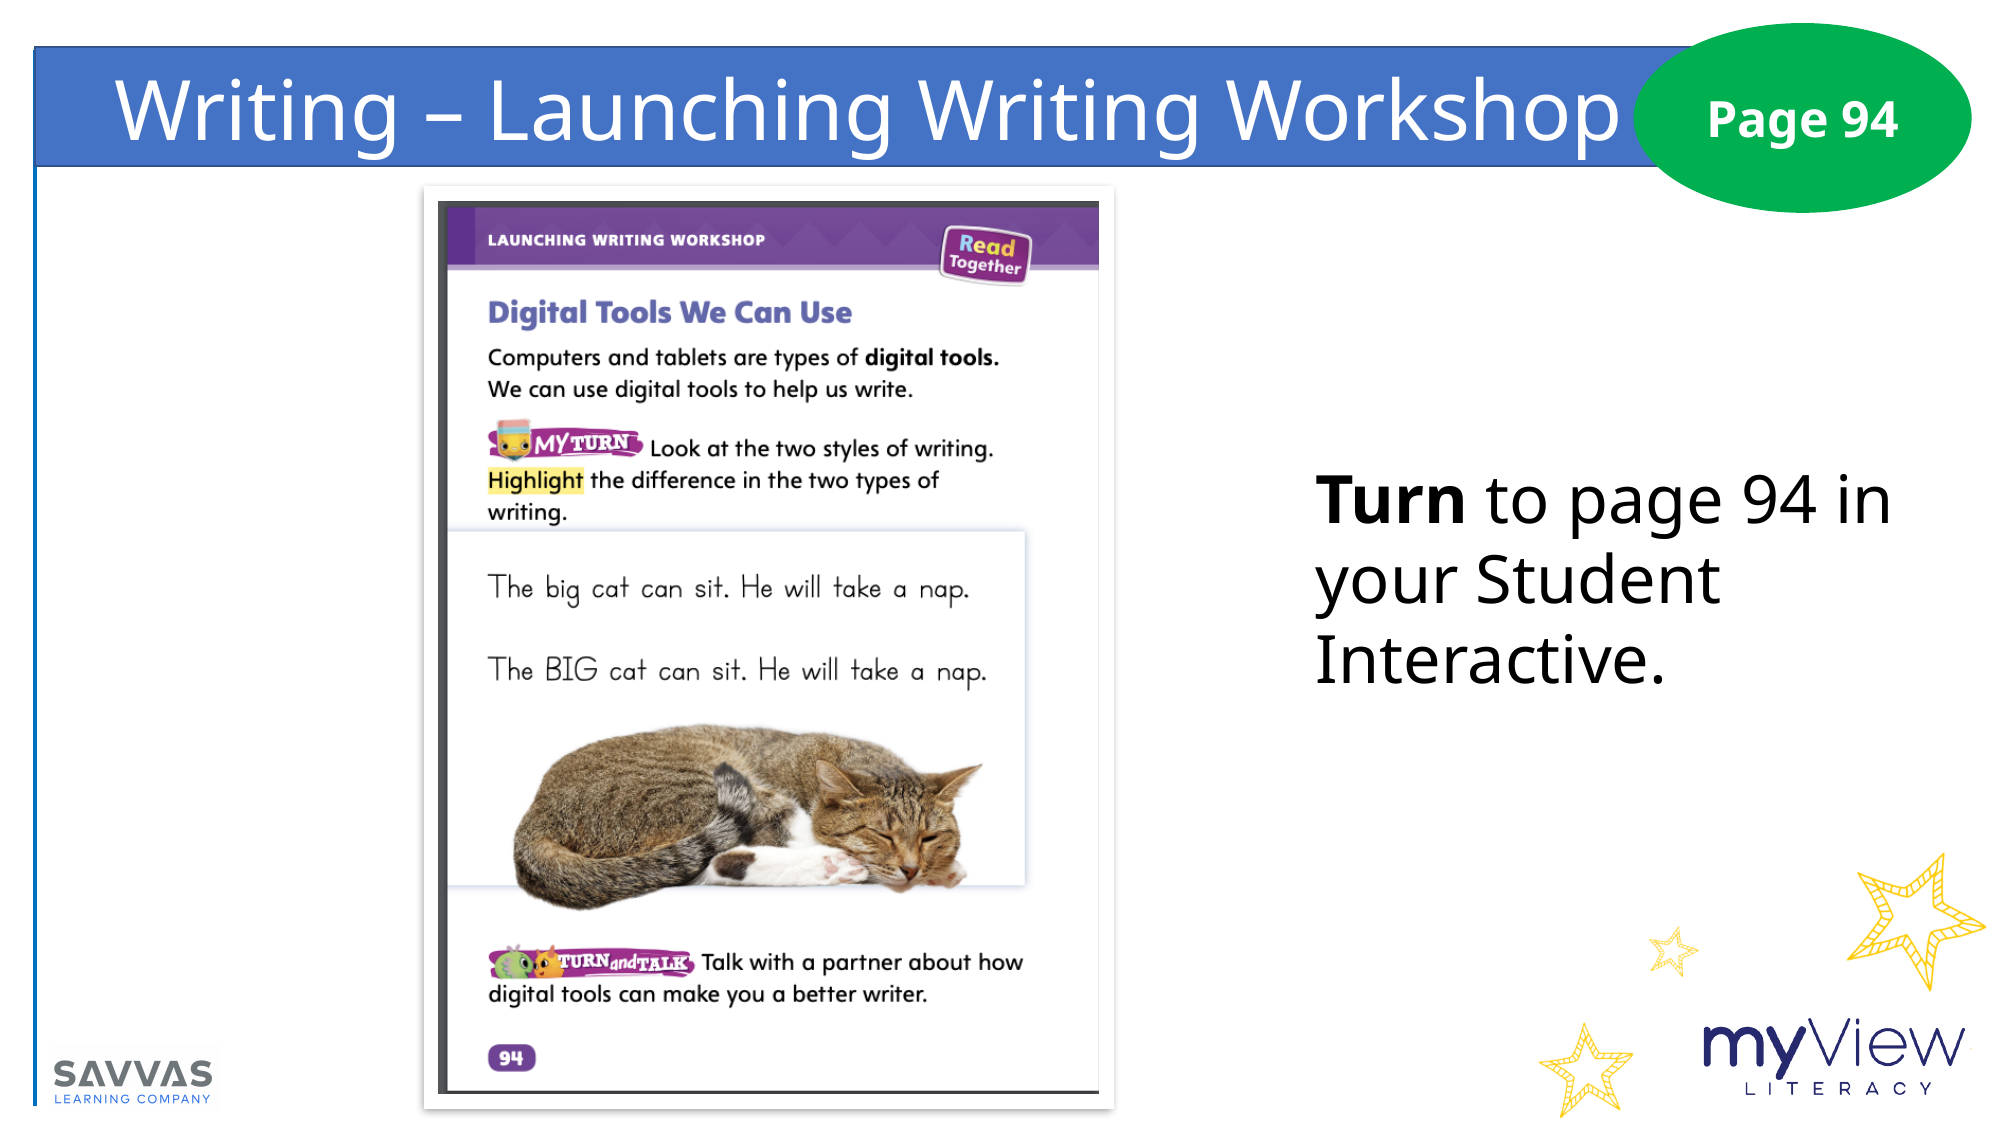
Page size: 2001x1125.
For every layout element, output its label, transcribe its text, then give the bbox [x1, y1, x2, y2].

text_box Writing – Launching Writing Workshop [34, 46, 1690, 167]
picture [48, 1043, 220, 1113]
picture [1509, 814, 2000, 1125]
text_box Turn to page 94 in your Student Interactive. [1300, 449, 1951, 705]
picture [438, 200, 1100, 1095]
text_box Page 94 [1633, 23, 1972, 213]
